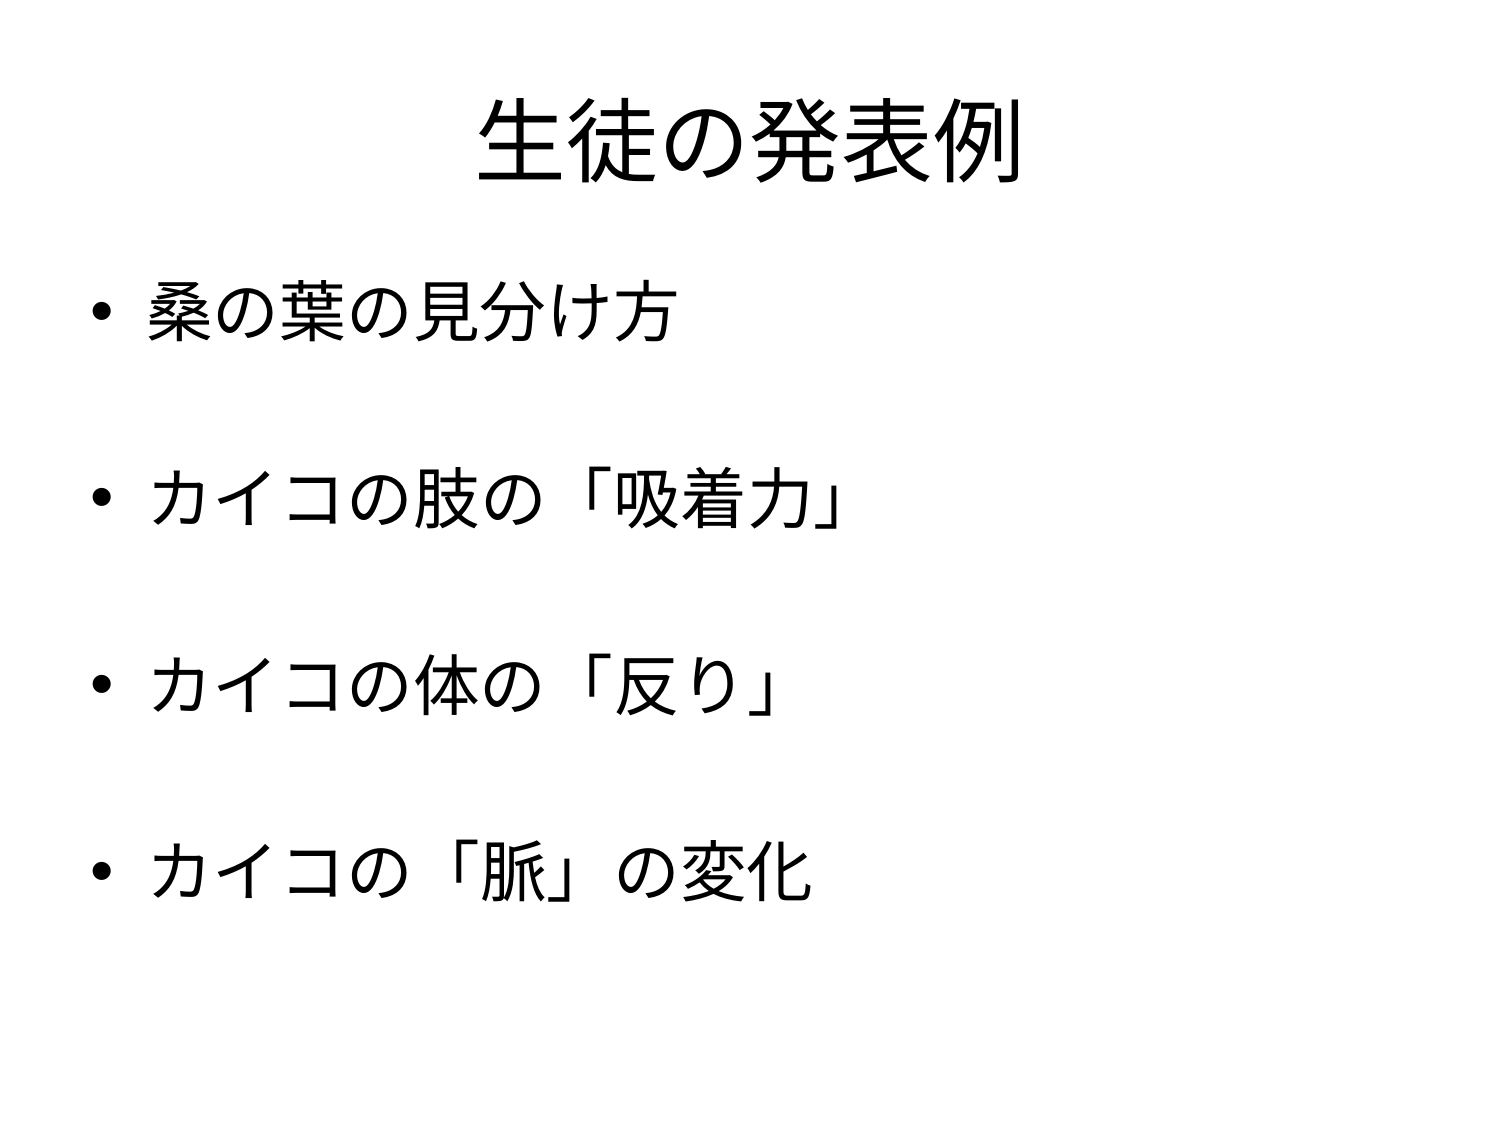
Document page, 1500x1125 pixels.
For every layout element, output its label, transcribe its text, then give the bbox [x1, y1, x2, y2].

title 生徒の発表例 [75, 45, 1425, 233]
list 桑の葉の見分け方 カイコの肢の「吸着力」 カイコの体の「反り」 カイコの「脈」の変化 [75, 262, 1425, 1005]
